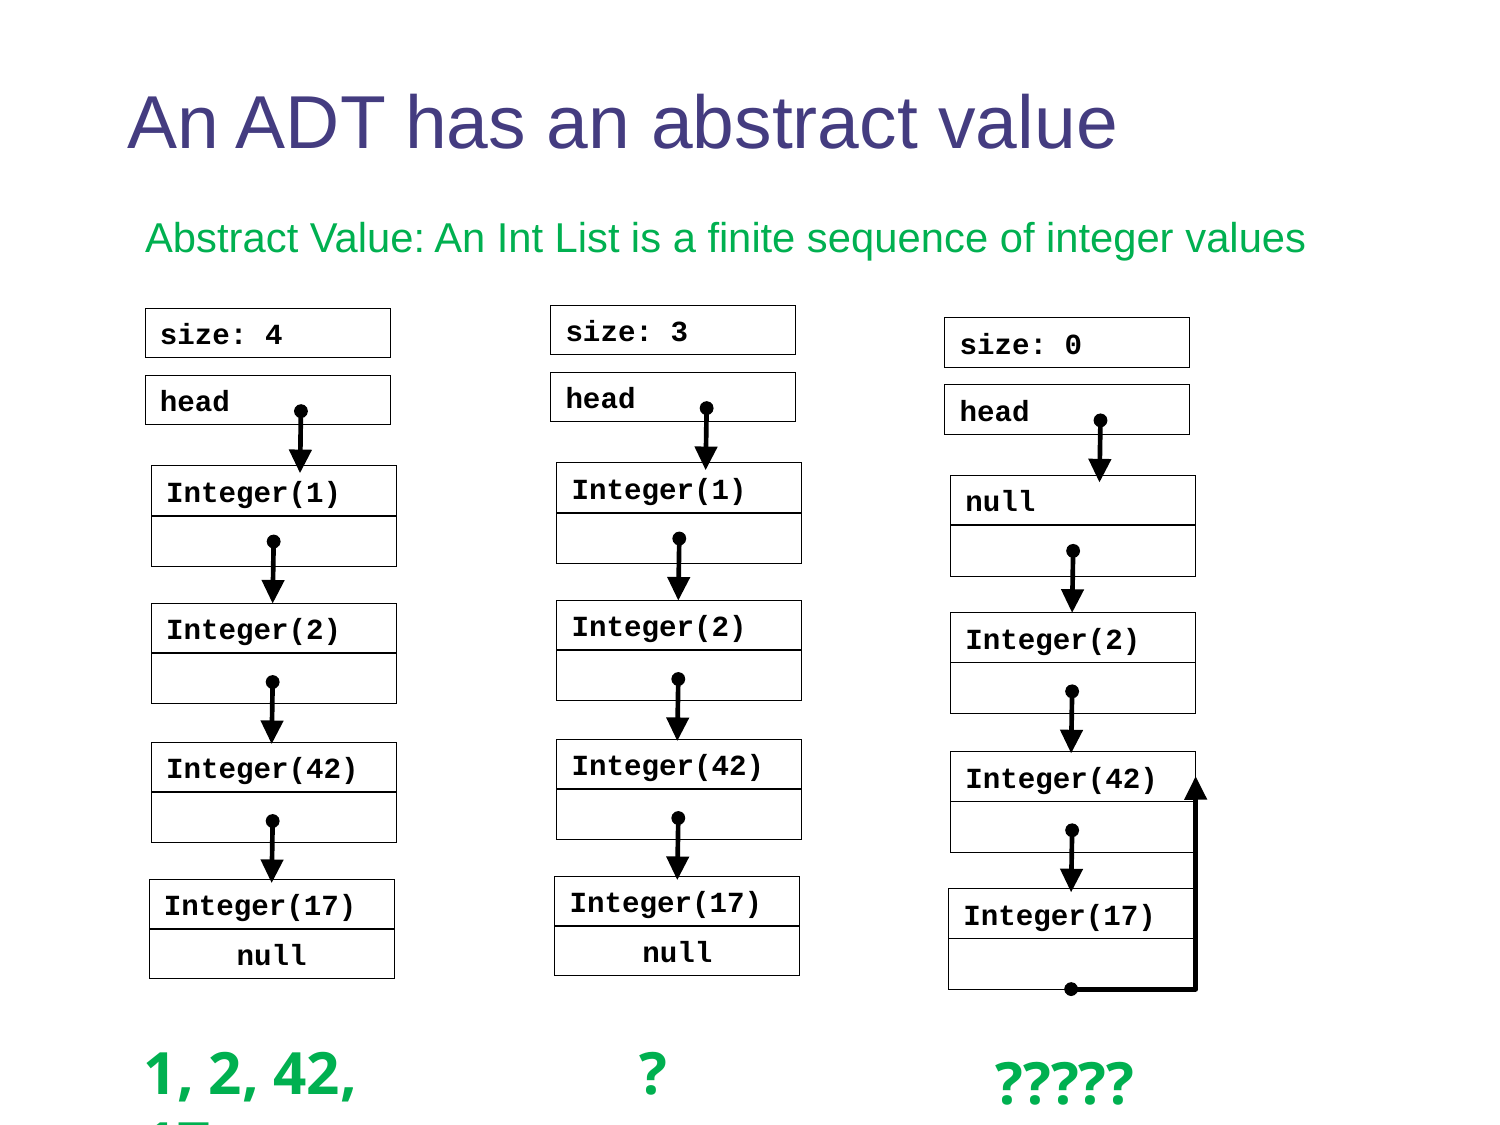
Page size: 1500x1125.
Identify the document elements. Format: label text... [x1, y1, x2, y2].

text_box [550, 304, 803, 977]
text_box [145, 307, 397, 980]
text_box Abstract Value: An Int List is a finite sequence of integer values [130, 203, 1322, 268]
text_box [1026, 820, 1240, 946]
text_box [944, 317, 1196, 990]
text_box ? [624, 1028, 706, 1114]
text_box 1, 2, 42, 17 [129, 1028, 415, 1125]
title An ADT has an abstract value [112, 24, 1388, 213]
text_box ????? [981, 1039, 1218, 1124]
